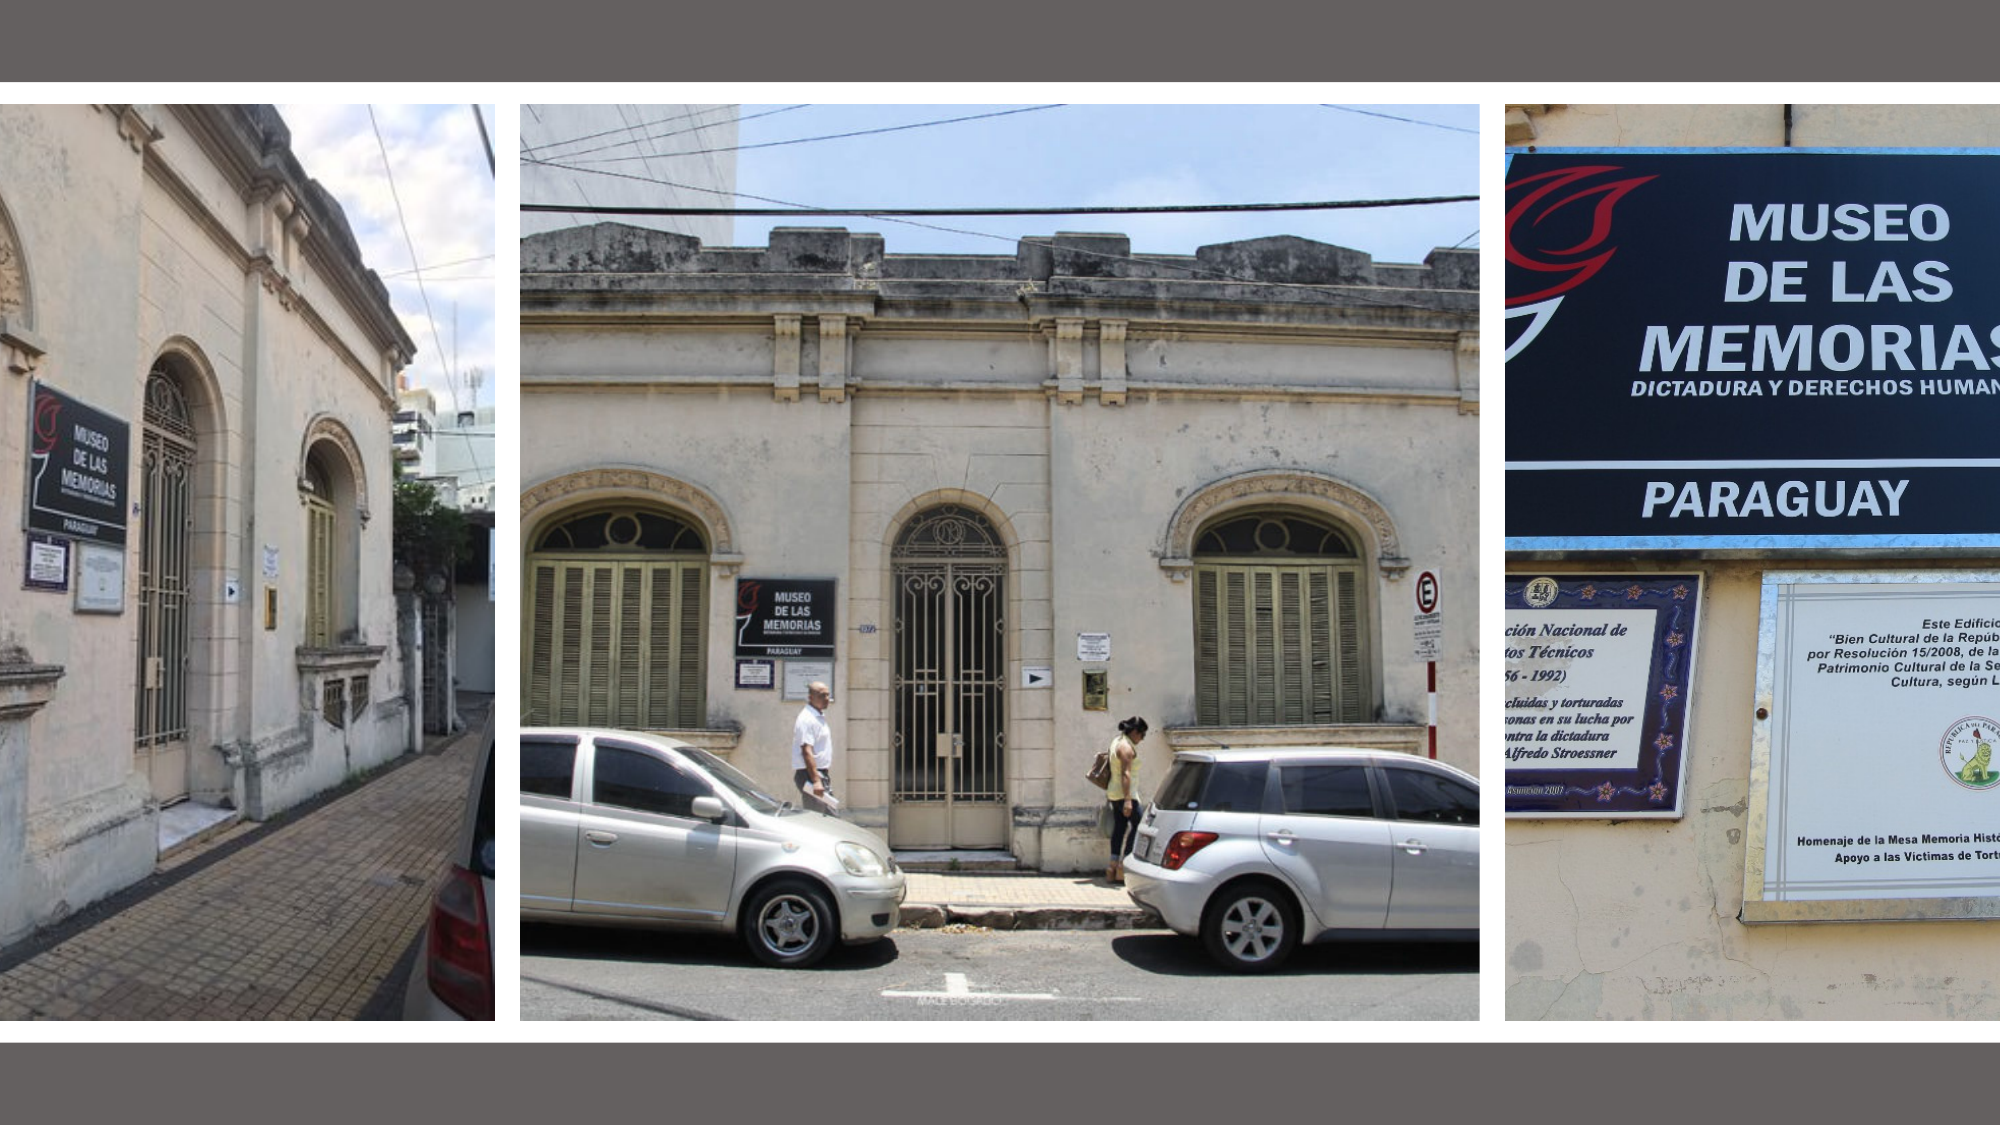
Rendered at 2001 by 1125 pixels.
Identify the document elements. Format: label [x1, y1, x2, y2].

text_box [0, 1042, 2000, 1125]
picture [0, 104, 495, 1021]
picture [1504, 104, 2000, 1021]
picture [520, 104, 1480, 1021]
text_box [0, 0, 2000, 83]
